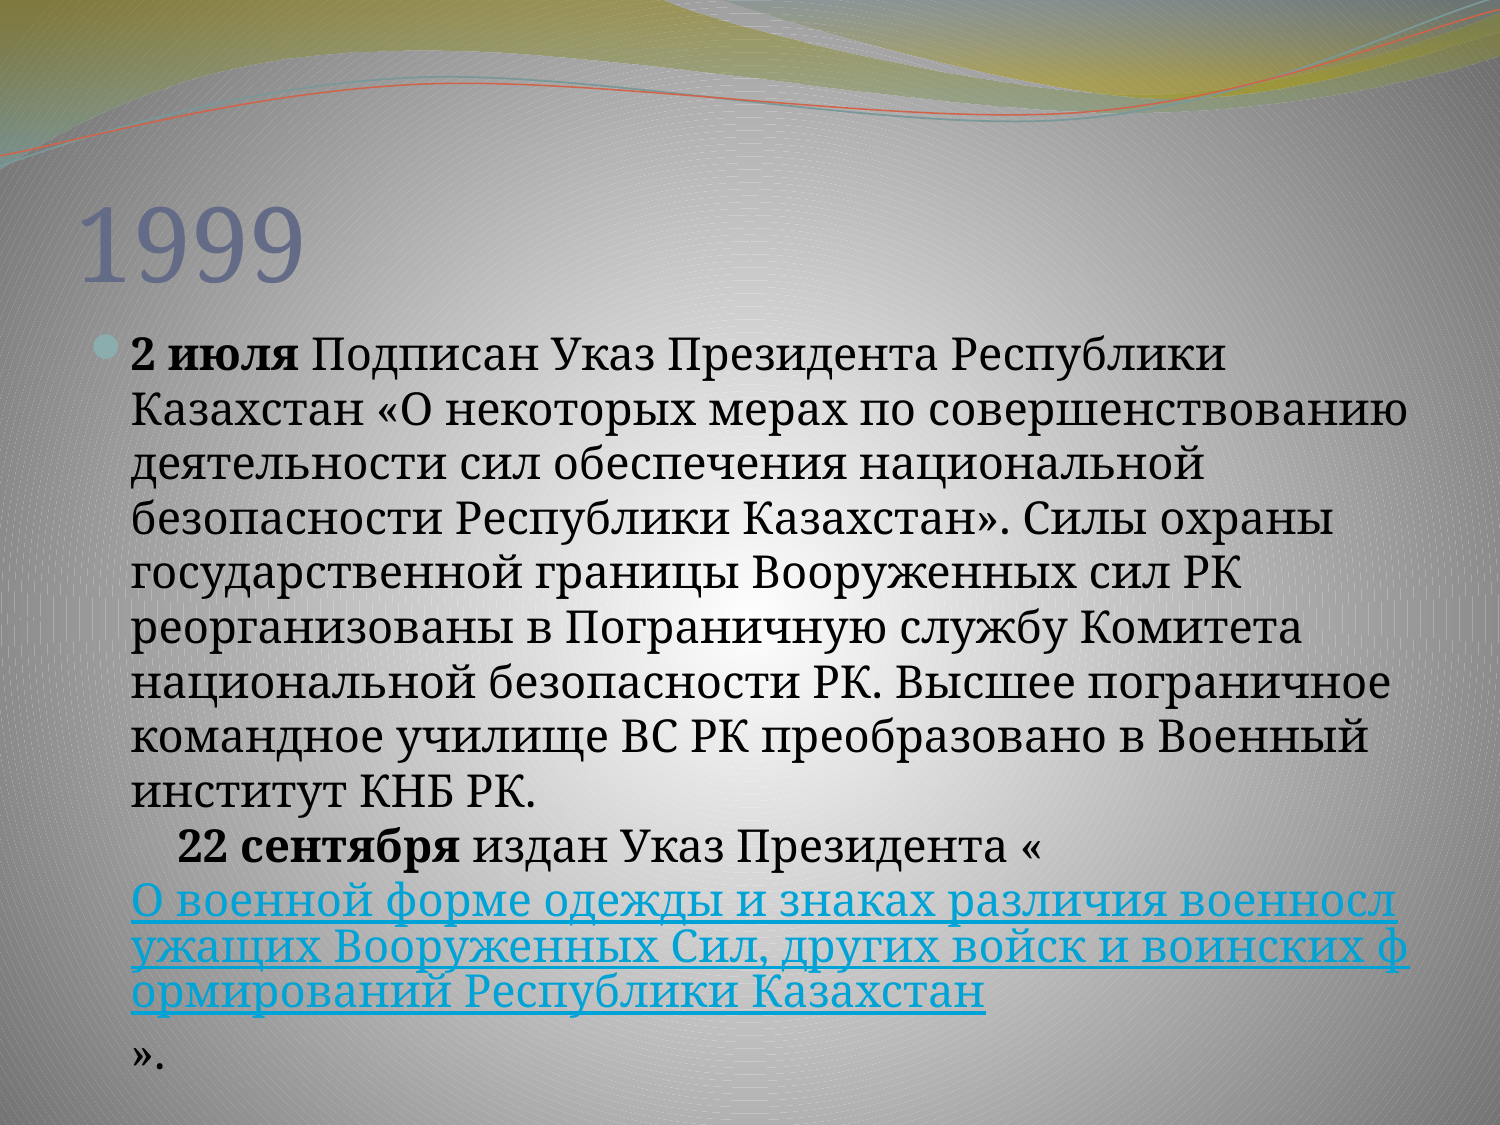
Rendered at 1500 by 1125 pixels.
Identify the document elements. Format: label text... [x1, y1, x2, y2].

list 2 июля Подписан Указ Президента Республики Казахстан «О некоторых мерах по совершенствованию деятельности сил обеспечения национальной безопасности Республики Казахстан». Силы охраны государственной границы Вооруженных сил РК реорганизованы в Пограничную службу Комитета национальной безопасности РК. Высшее пограничное командное училище ВС РК преобразовано в Военный институт КНБ РК. 22 сентября издан Указ Президента «О военной форме одежды и знаках различия военнослужащих Вооруженных Сил, других войск и воинских формирований Республики Казахстан». [75, 317, 1425, 1038]
title 1999 [75, 115, 1425, 303]
